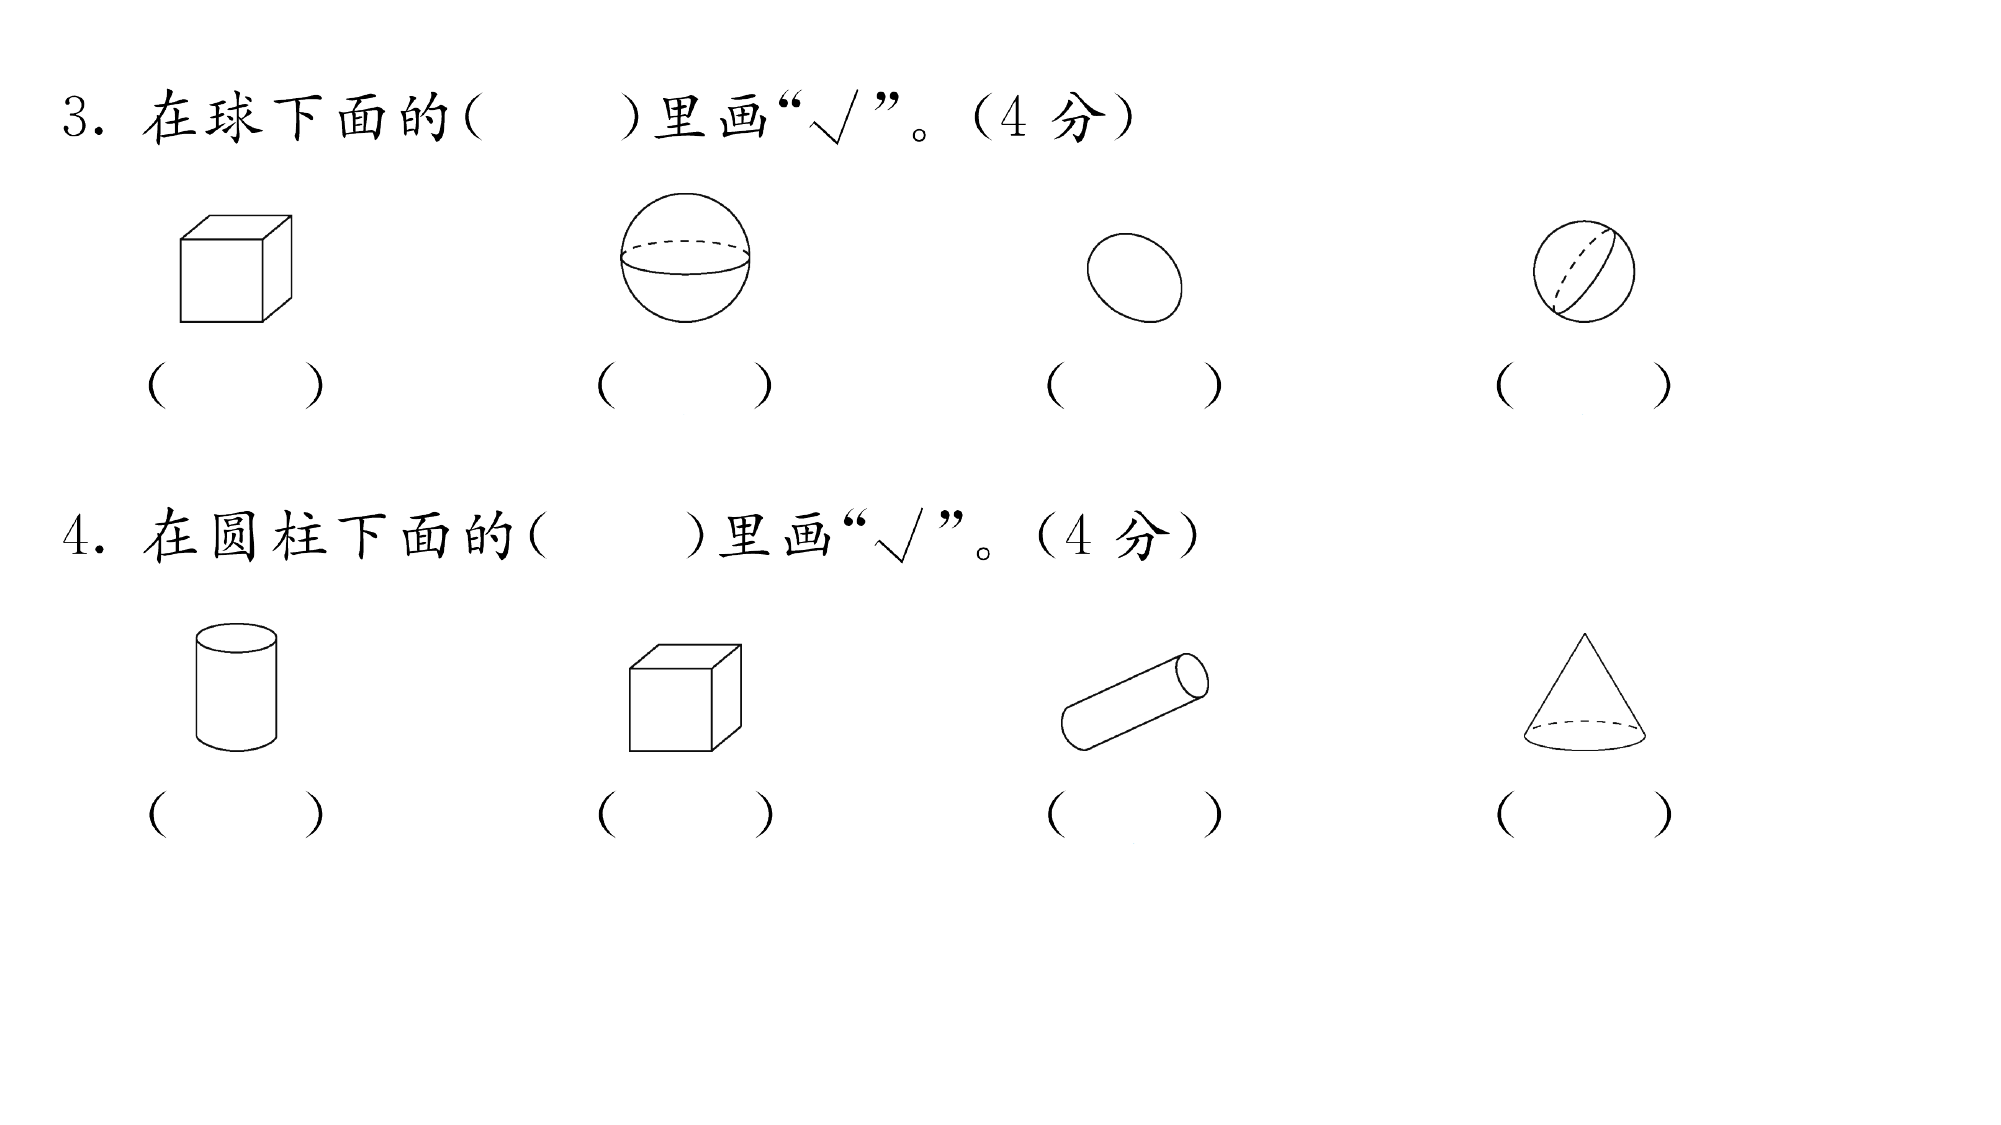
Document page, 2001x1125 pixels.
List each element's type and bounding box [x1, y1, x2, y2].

picture [58, 465, 1949, 872]
picture [58, 58, 1949, 443]
